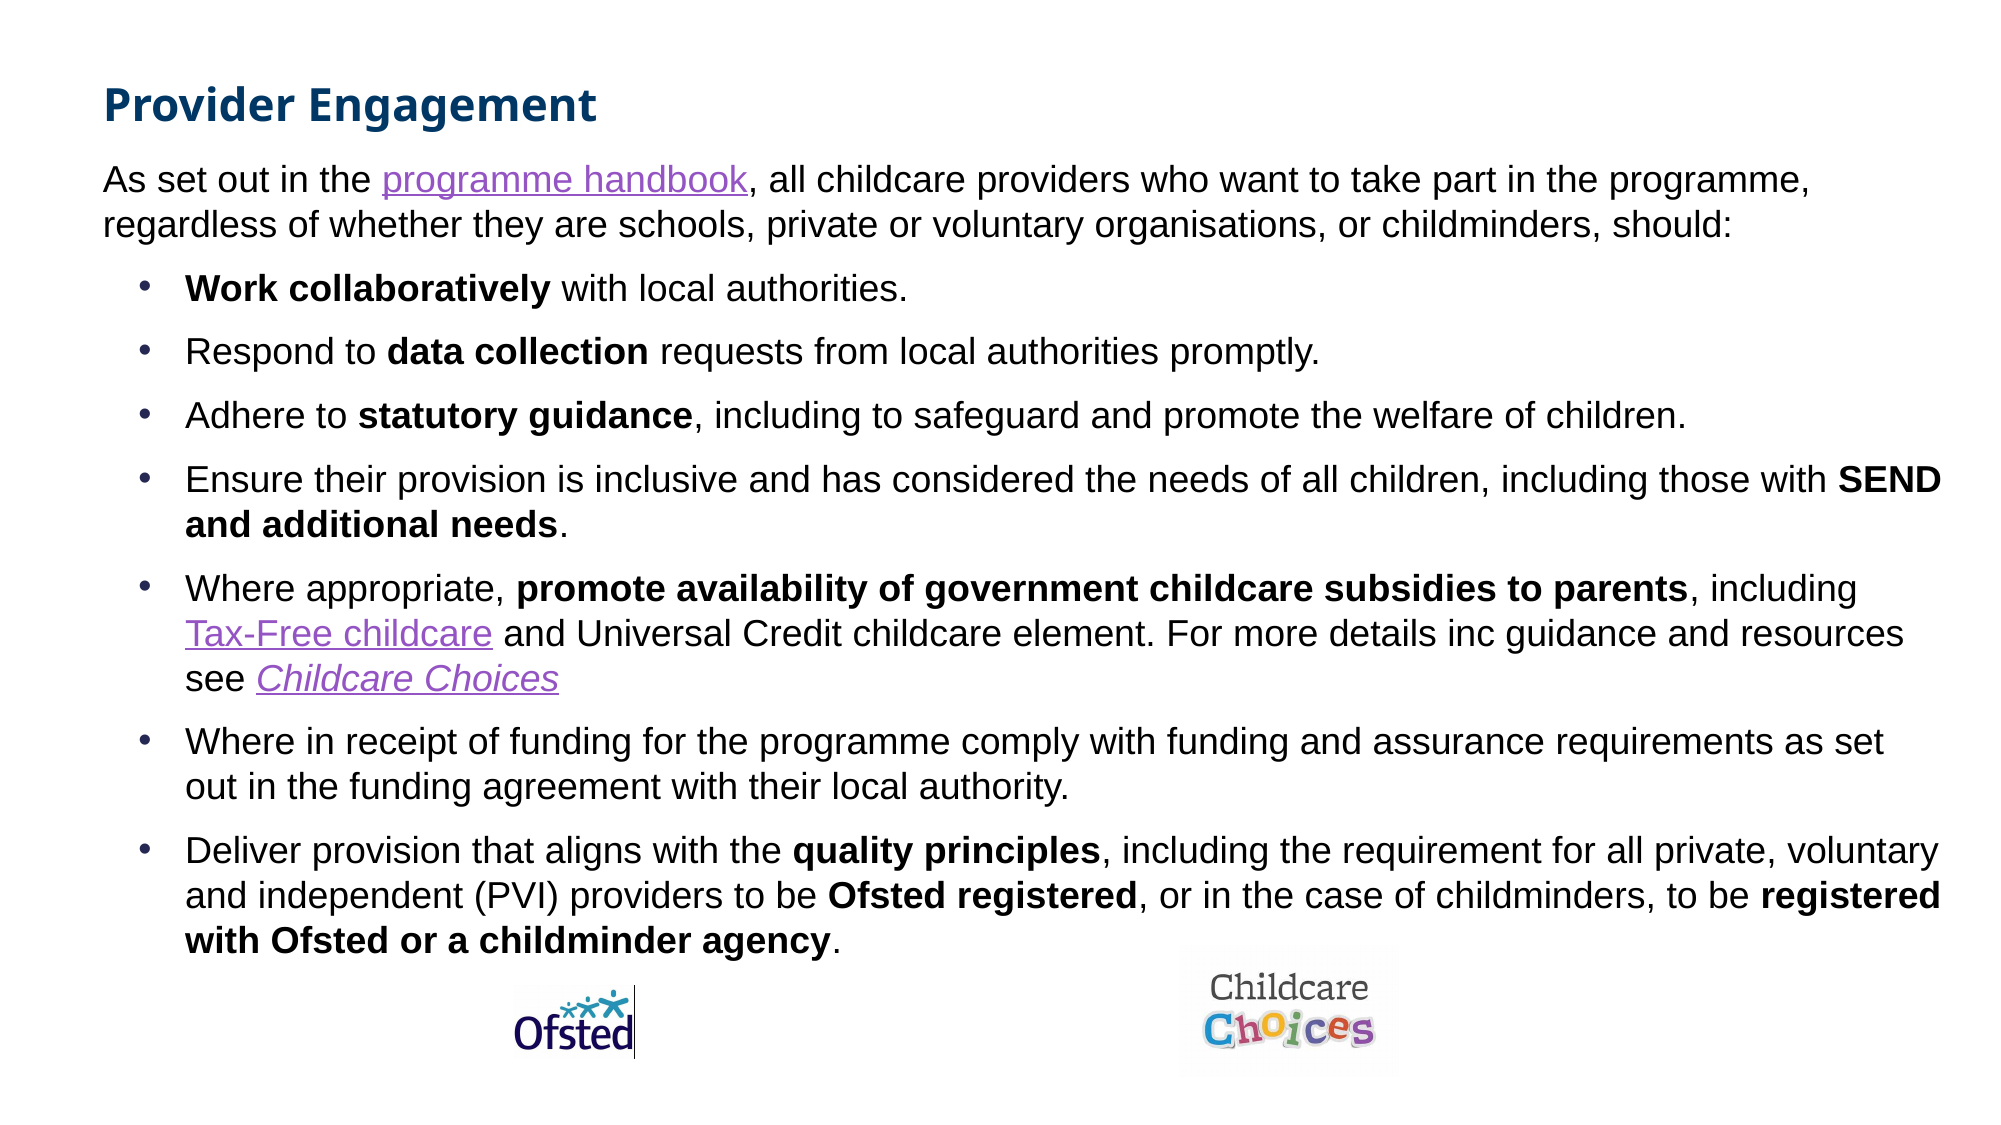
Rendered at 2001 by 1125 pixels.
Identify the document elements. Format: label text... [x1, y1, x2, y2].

picture [1179, 945, 1399, 1077]
list As set out in the programme handbook, all childcare providers who want to take part in the programme, regardless of whether they are schools, private or voluntary organisations, or childminders, should: Work collaboratively with local authorities. Respond to data collection requests from local authorities promptly. Adhere to statutory guidance, including to safeguard and promote the welfare of children. Ensure their provision is inclusive and has considered the needs of all children, including those with SEND and additional needs. Where appropriate, promote availability of government childcare subsidies to parents, including Tax-Free childcare and Universal Credit childcare element. For more details inc guidance and resources see Childcare Choices Where in receipt of funding for the programme comply with funding and assurance requirements as set out in the funding agreement with their local authority. Deliver provision that aligns with the quality principles, including the requirement for all private, voluntary and independent (PVI) providers to be Ofsted registered, or in the case of childminders, to be registered with Ofsted or a childminder agency. [102, 154, 1944, 986]
picture [514, 985, 635, 1059]
title Provider Engagement [102, 82, 1900, 154]
